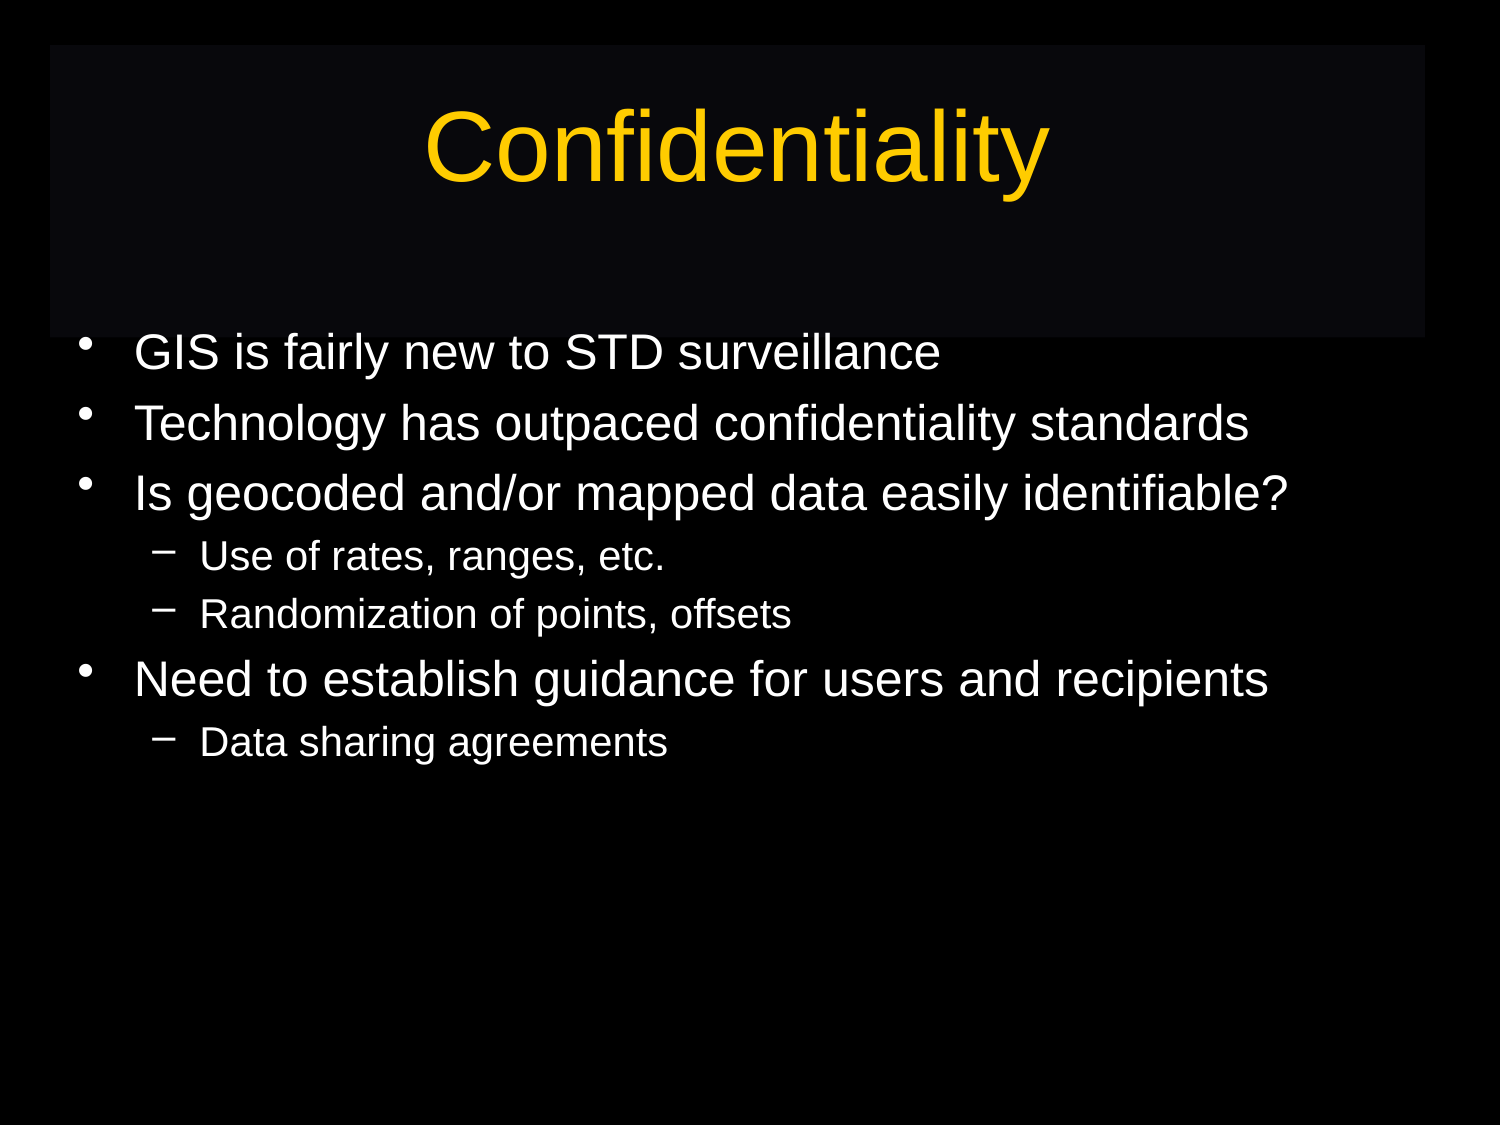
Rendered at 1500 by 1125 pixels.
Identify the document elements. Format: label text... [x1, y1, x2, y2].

list GIS is fairly new to STD surveillance Technology has outpaced confidentiality standards Is geocoded and/or mapped data easily identifiable? Use of rates, ranges, etc. Randomization of points, offsets Need to establish guidance for users and recipients Data sharing agreements [62, 312, 1413, 850]
title Confidentiality [50, 45, 1425, 338]
